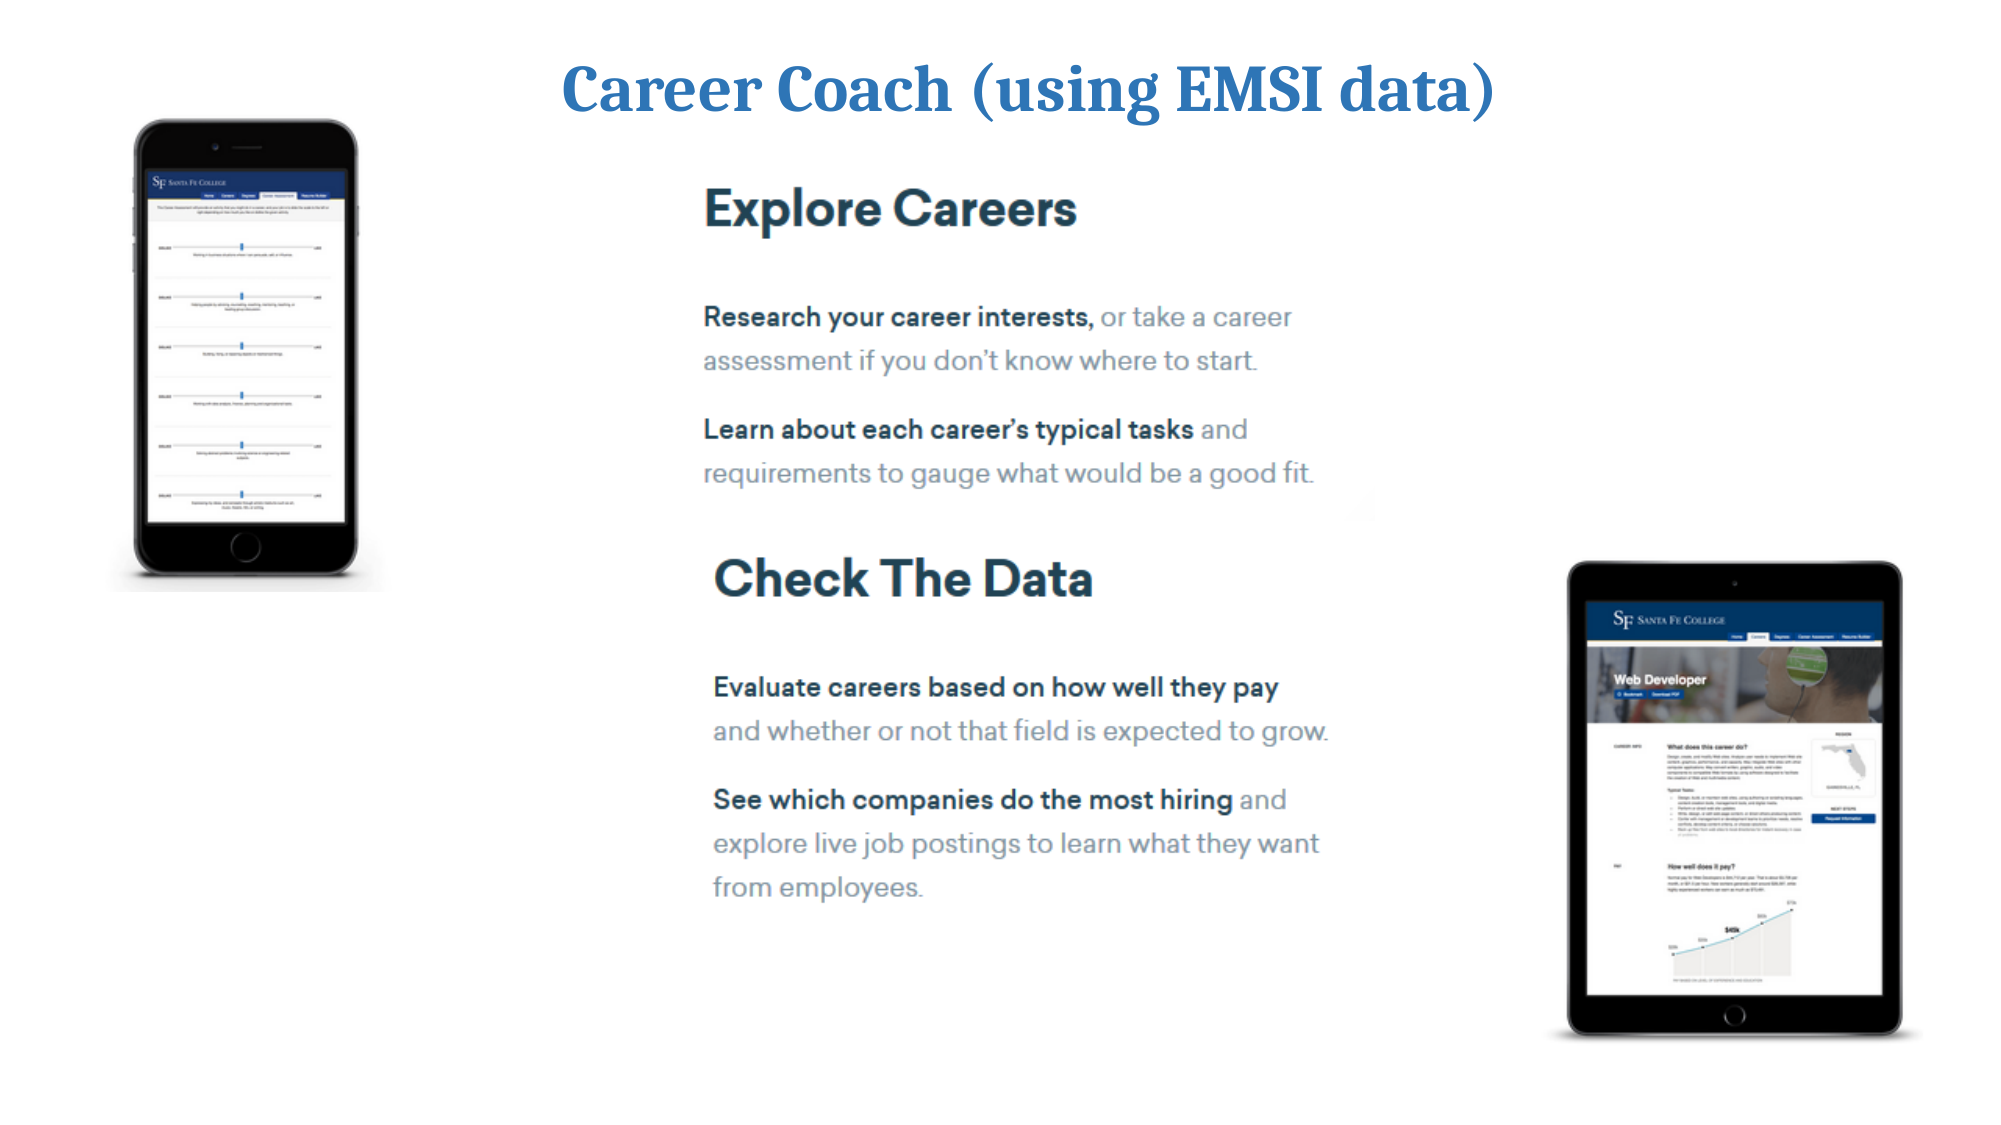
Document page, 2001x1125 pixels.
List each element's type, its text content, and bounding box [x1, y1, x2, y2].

text_box Career Coach (using EMSI data) [548, 37, 1742, 132]
picture [82, 85, 1924, 1062]
